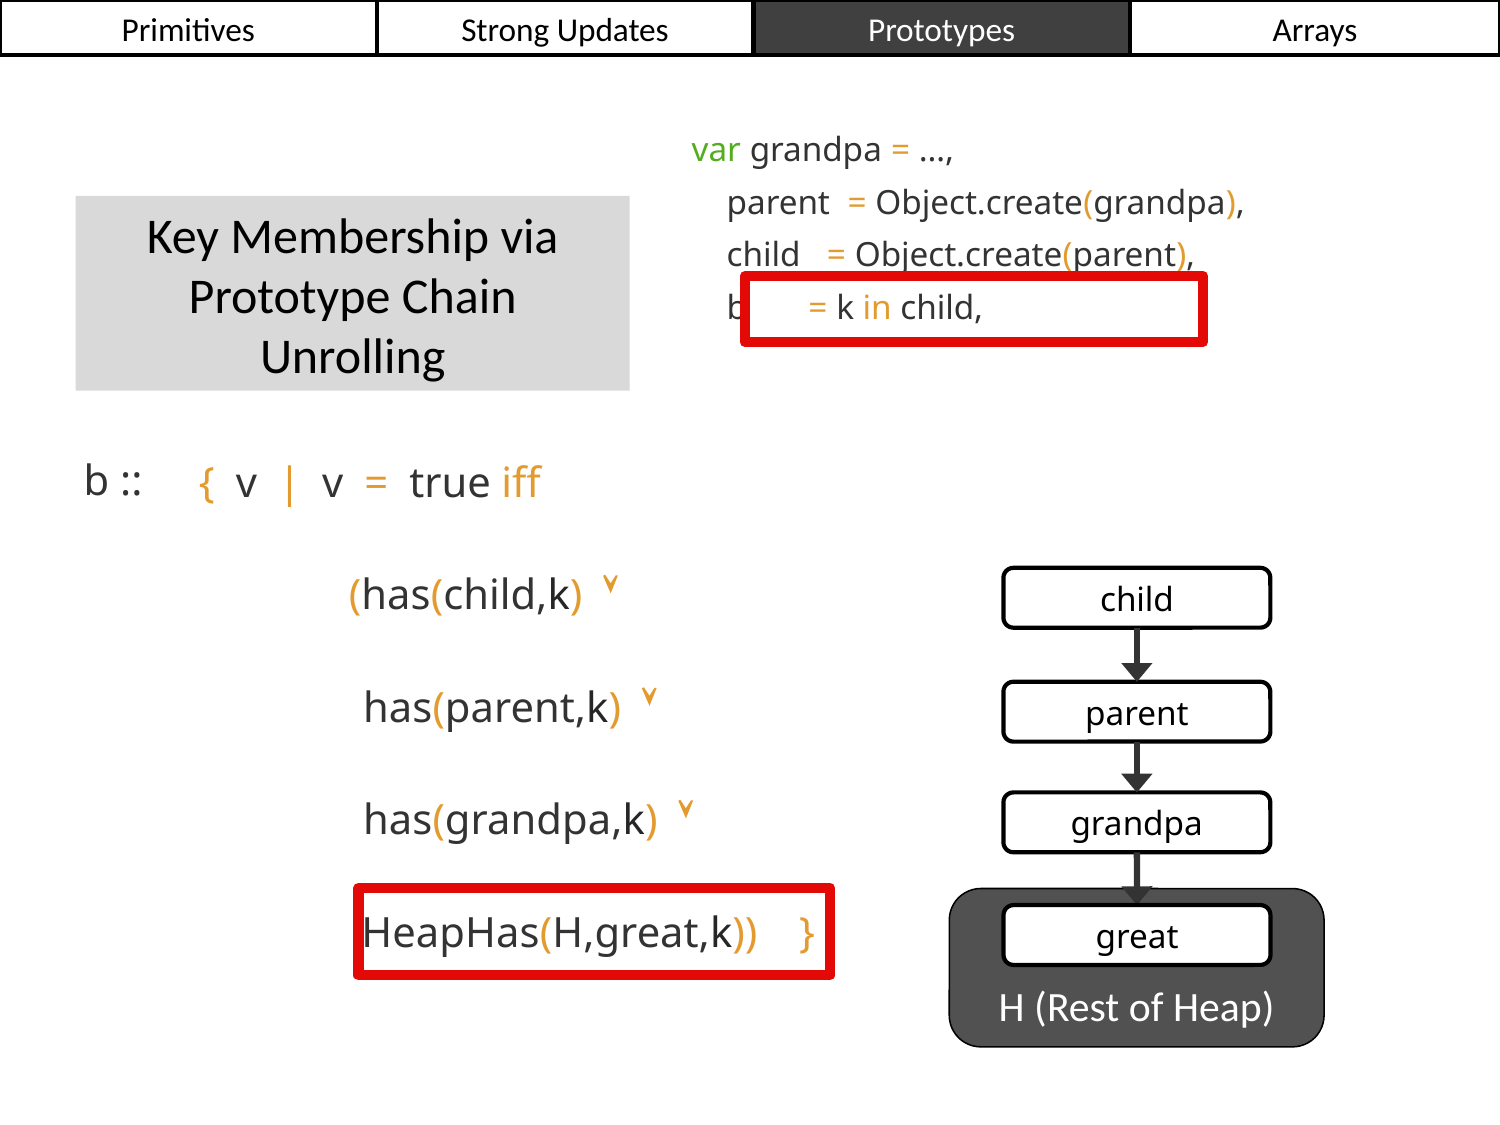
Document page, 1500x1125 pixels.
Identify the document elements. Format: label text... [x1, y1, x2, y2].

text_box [949, 852, 1325, 1048]
text_box {v|v=true iff (has(child,k)  (has(parent,k)  (has(grandpa,k)  (HeapHas(H,great,k)) } [183, 448, 1016, 964]
text_box Primitives [0, 0, 376, 56]
text_box Arrays [1130, 0, 1500, 56]
text_box Strong Updates [376, 0, 754, 56]
text_box [358, 887, 830, 976]
text_box var grandpa = …, parent = Object.create(grandpa), child = Object.create(parent), b = k in child, [676, 121, 1474, 334]
text_box Prototypes [754, 0, 1130, 56]
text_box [1003, 567, 1271, 850]
text_box b :: [68, 446, 243, 512]
text_box Key Membership via Prototype Chain Unrolling [75, 195, 630, 391]
text_box [744, 276, 1204, 342]
slide_number 28 [1074, 1024, 1438, 1101]
